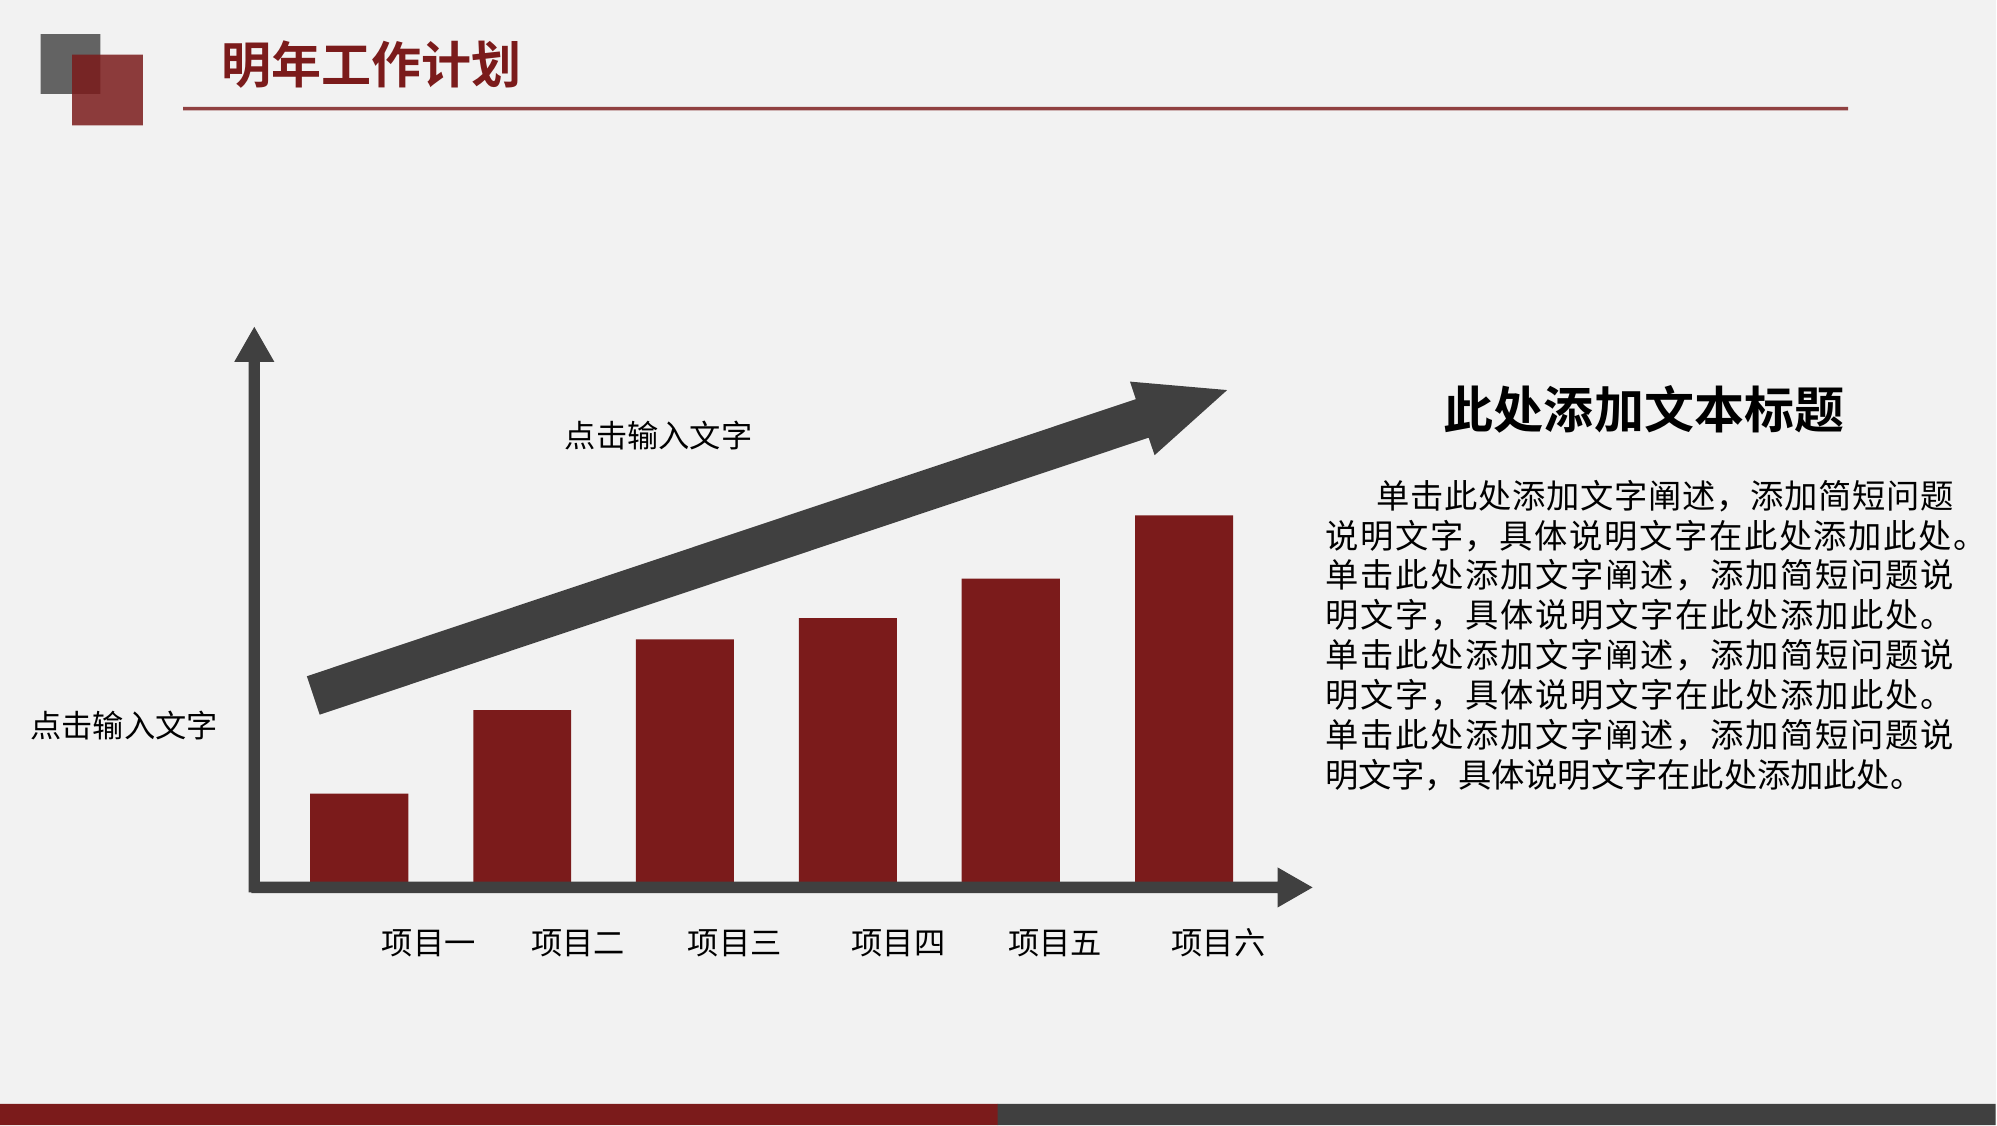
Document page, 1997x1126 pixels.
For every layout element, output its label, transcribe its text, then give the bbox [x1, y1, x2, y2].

text_box 项目一 项目二 项目三 项目四 项目五 项目六 [366, 916, 1282, 969]
text_box [234, 326, 275, 893]
text_box [635, 639, 734, 881]
text_box [961, 578, 1060, 881]
text_box 明年工作计划 [206, 25, 668, 101]
text_box 单击此处添加文字阐述，添加简短问题说明文字，具体说明文字在此处添加此处。单击此处添加文字阐述，添加简短问题说明文字，具体说明文字在此处添加此处。单击此处添加文字阐述，添加简短问题说明文字，具体说明文字在此处添加此处。单击此处添加文字阐述，添加简短问题说明文字，具体说明文字在此处添加此处。 [1310, 467, 1970, 842]
text_box [251, 867, 1313, 908]
text_box [310, 793, 409, 881]
text_box 此处添加文本标题 [1391, 376, 1863, 450]
text_box [306, 381, 1228, 715]
text_box [473, 710, 572, 881]
text_box [798, 618, 897, 881]
text_box 点击输入文字 [15, 698, 234, 751]
text_box [1135, 515, 1234, 881]
text_box 点击输入文字 [549, 408, 768, 461]
